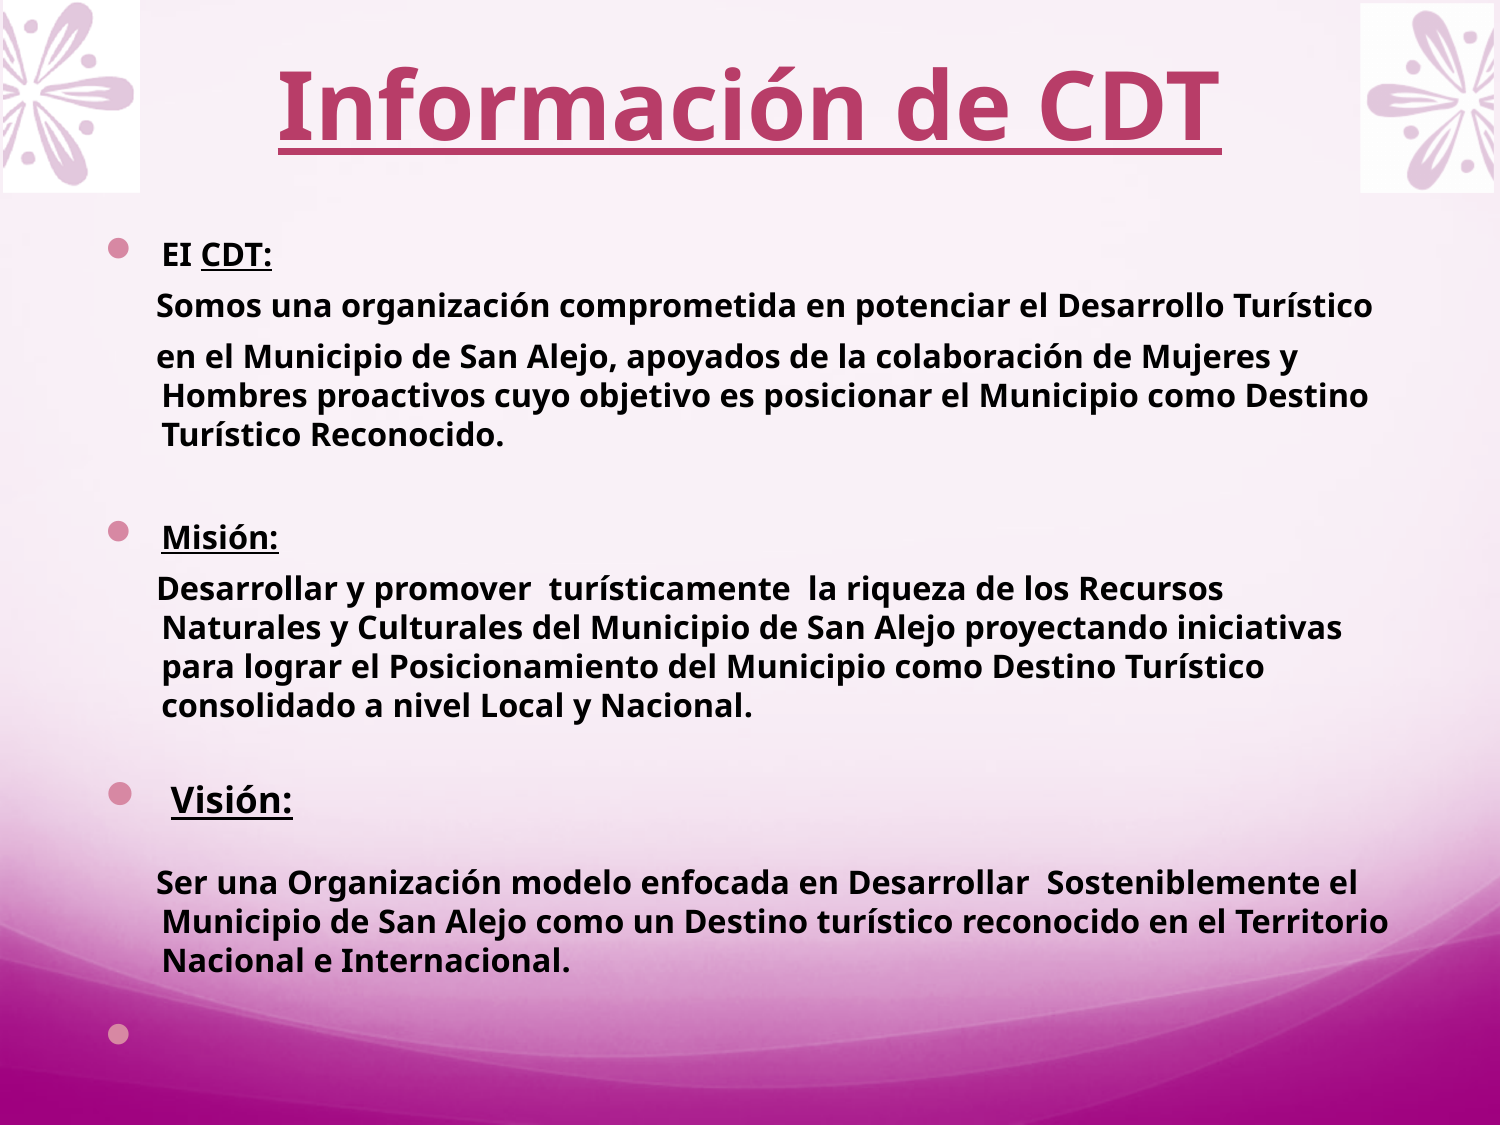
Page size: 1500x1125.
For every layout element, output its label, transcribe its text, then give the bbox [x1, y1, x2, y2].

title Información de CDT [148, 27, 1334, 167]
picture [2, 0, 140, 193]
list EI CDT: Somos una organización comprometida en potenciar el Desarrollo Turístico en el Municipio de San Alejo, apoyados de la colaboración de Mujeres y Hombres proactivos cuyo objetivo es posicionar el Municipio como Destino Turístico Reconocido. Misión: Desarrollar y promover turísticamente la riqueza de los Recursos Naturales y Culturales del Municipio de San Alejo proyectando iniciativas para lograr el Posicionamiento del Municipio como Destino Turístico consolidado a nivel Local y Nacional. Visión: Ser una Organización modelo enfocada en Desarrollar Sosteniblemente el Municipio de San Alejo como un Destino turístico reconocido en el Territorio Nacional e Internacional. [90, 167, 1410, 1080]
picture [1331, 30, 1500, 165]
